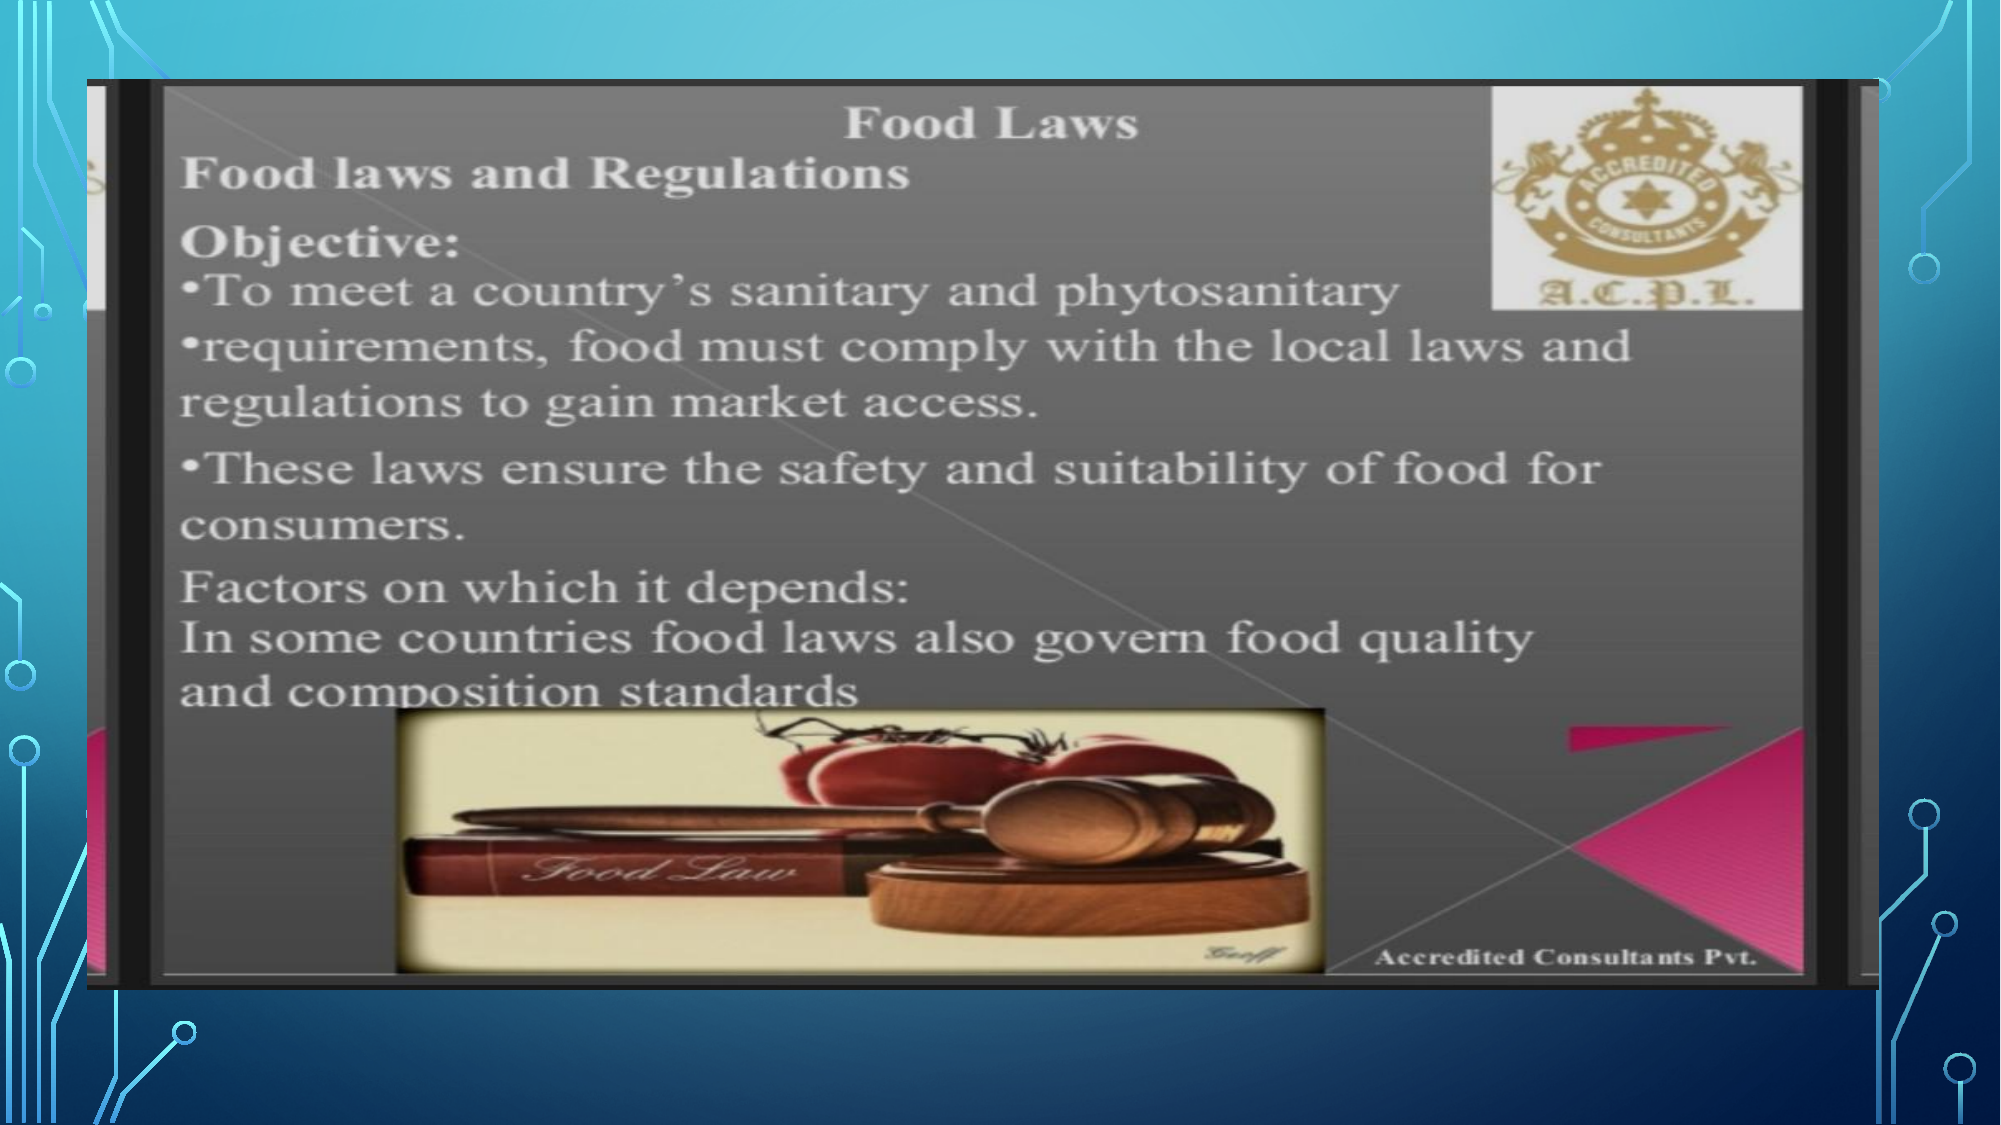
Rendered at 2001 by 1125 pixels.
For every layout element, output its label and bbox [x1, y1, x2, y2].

list [87, 79, 1880, 991]
